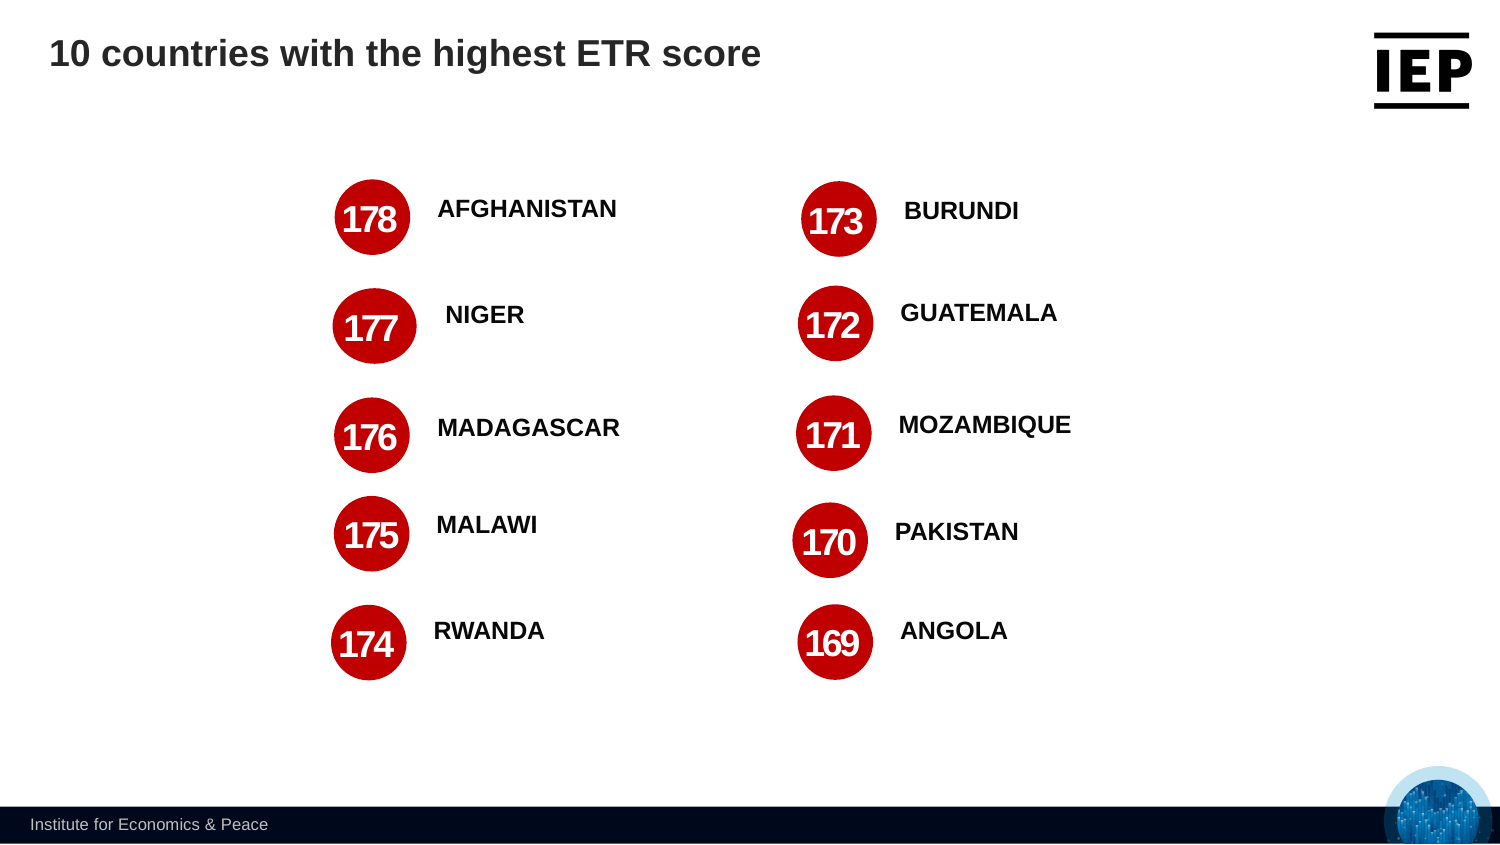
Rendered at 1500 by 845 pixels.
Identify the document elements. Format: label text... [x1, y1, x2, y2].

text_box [317, 495, 823, 572]
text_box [770, 502, 1159, 579]
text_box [319, 397, 738, 474]
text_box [781, 604, 1100, 680]
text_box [311, 288, 836, 364]
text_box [782, 181, 1236, 257]
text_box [310, 604, 690, 681]
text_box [318, 179, 738, 255]
text_box 10 countries with the highest ETR score [49, 33, 930, 79]
picture [1377, 760, 1500, 844]
picture [1373, 32, 1473, 109]
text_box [782, 285, 1224, 362]
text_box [782, 395, 1258, 471]
